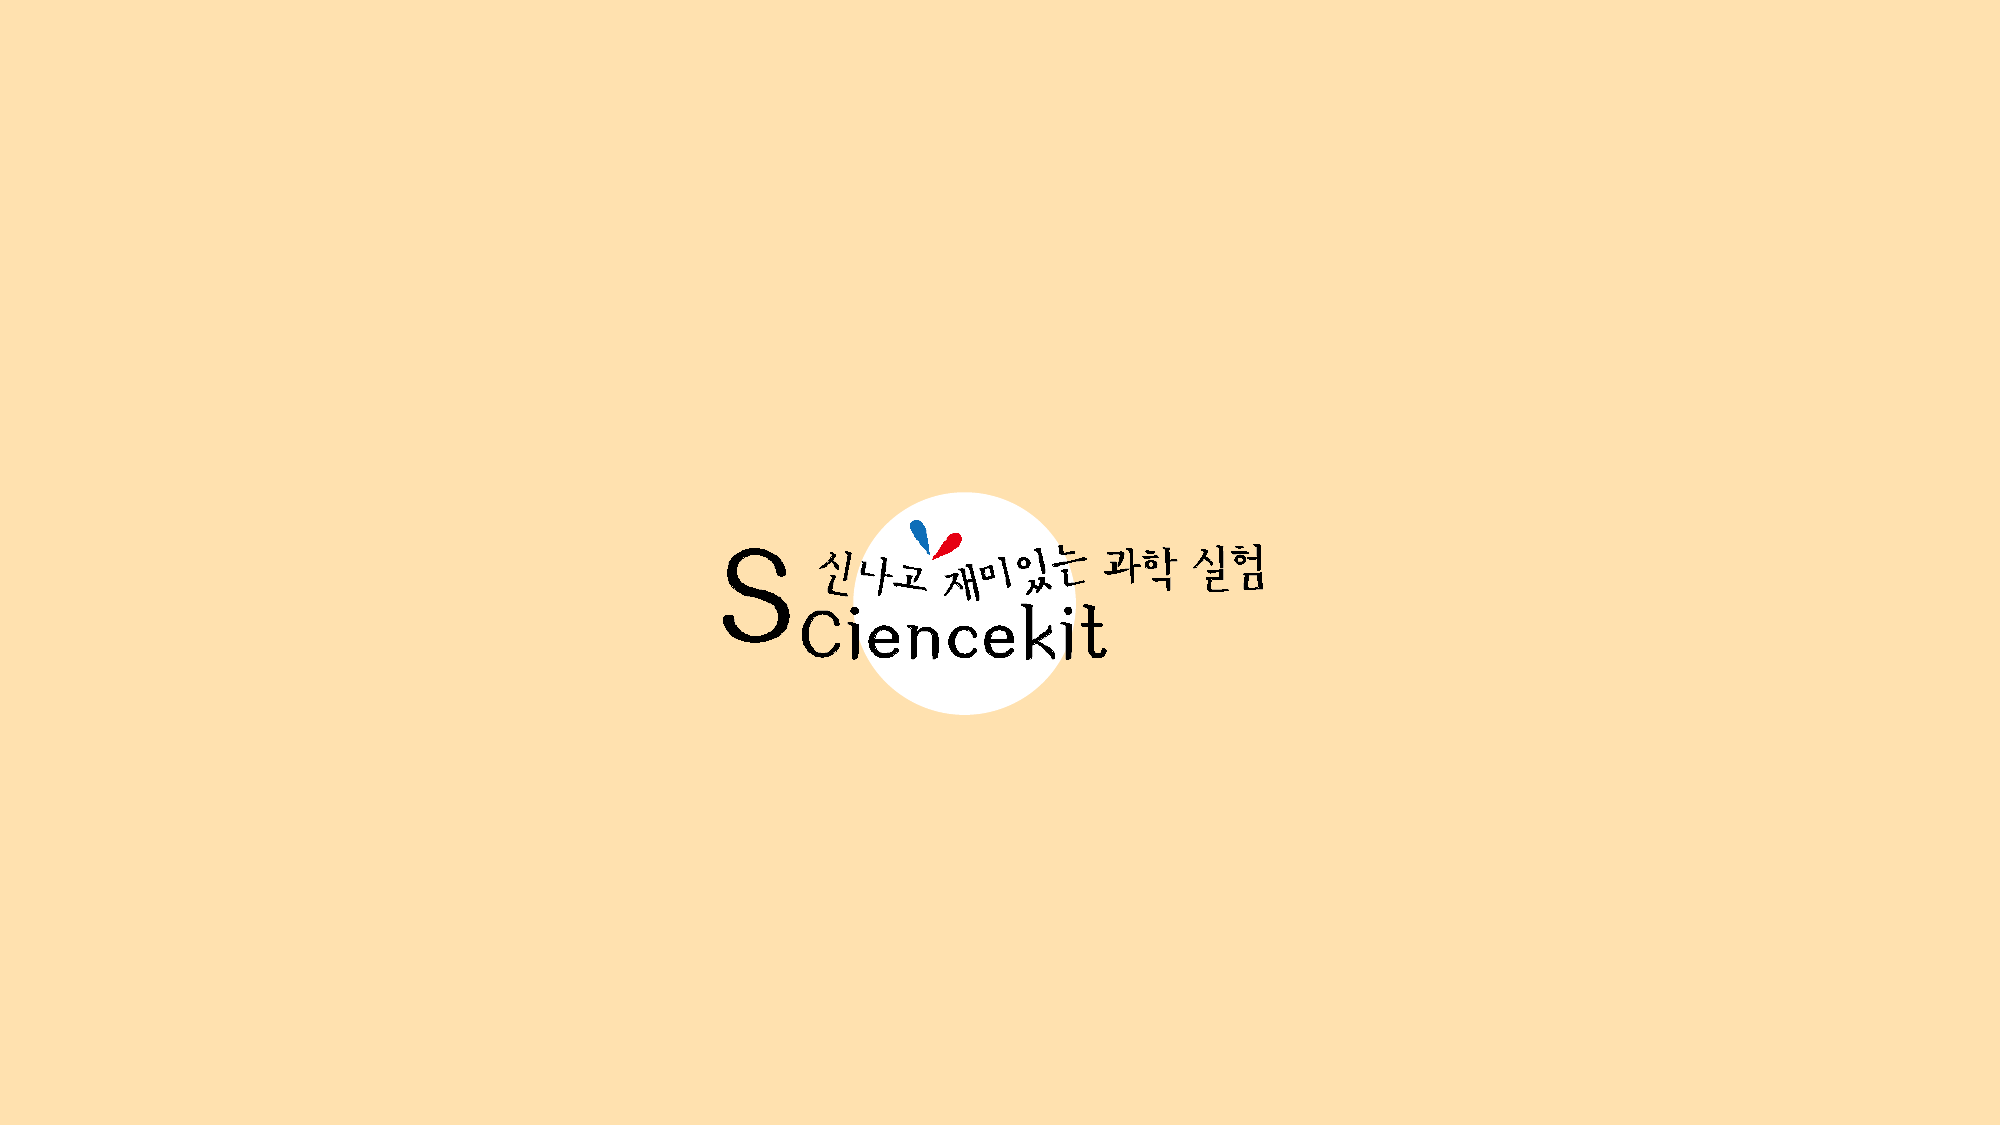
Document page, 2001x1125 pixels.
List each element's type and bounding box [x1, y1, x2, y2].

text_box [891, 492, 1039, 520]
picture [715, 520, 1283, 708]
text_box [926, 708, 1004, 715]
